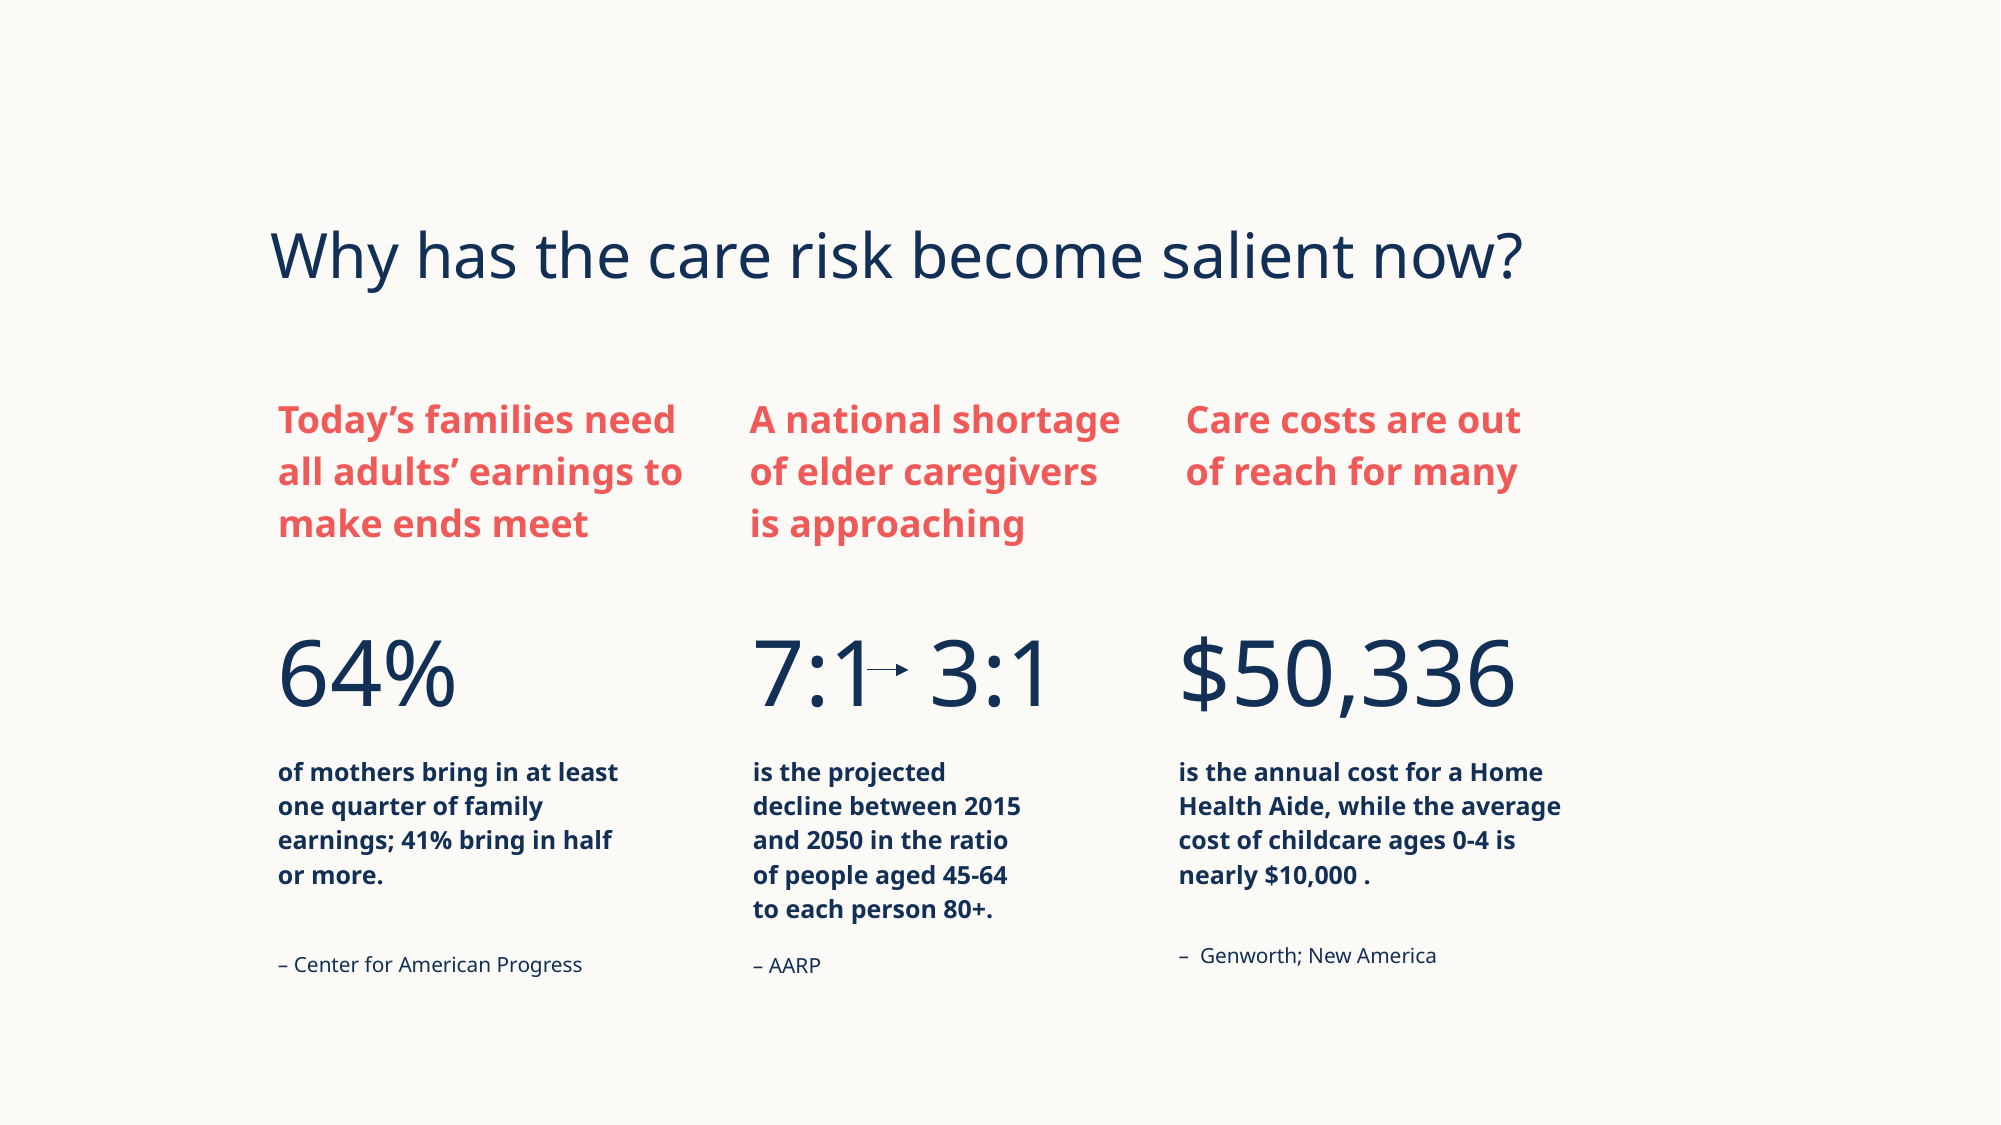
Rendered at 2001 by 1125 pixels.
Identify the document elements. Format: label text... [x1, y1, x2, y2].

text_box Why has the care risk become salient now? [250, 185, 1664, 325]
text_box is the annual cost for a Home Health Aide, while the average cost of childcare ages 0-4 is nearly $10,000 . – Genworth; New America [1158, 731, 1600, 959]
text_box A national shortage of elder caregivers is approaching [673, 369, 1159, 543]
text_box of mothers bring in at least one quarter of family earnings; 41% bring in half or more. – Center for American Progress [257, 731, 651, 927]
text_box Today’s families need all adults’ earnings to make ends meet [257, 369, 673, 543]
text_box is the projected decline between 2015 and 2050 in the ratio of people aged 45-64 to each person 80+. – AARP [666, 731, 1060, 967]
text_box Care costs are out of reach for many [1165, 369, 1559, 543]
text_box 64% [257, 644, 581, 696]
text_box 7:1 3:1 [666, 644, 1116, 696]
text_box $50,336 [1158, 644, 1578, 696]
